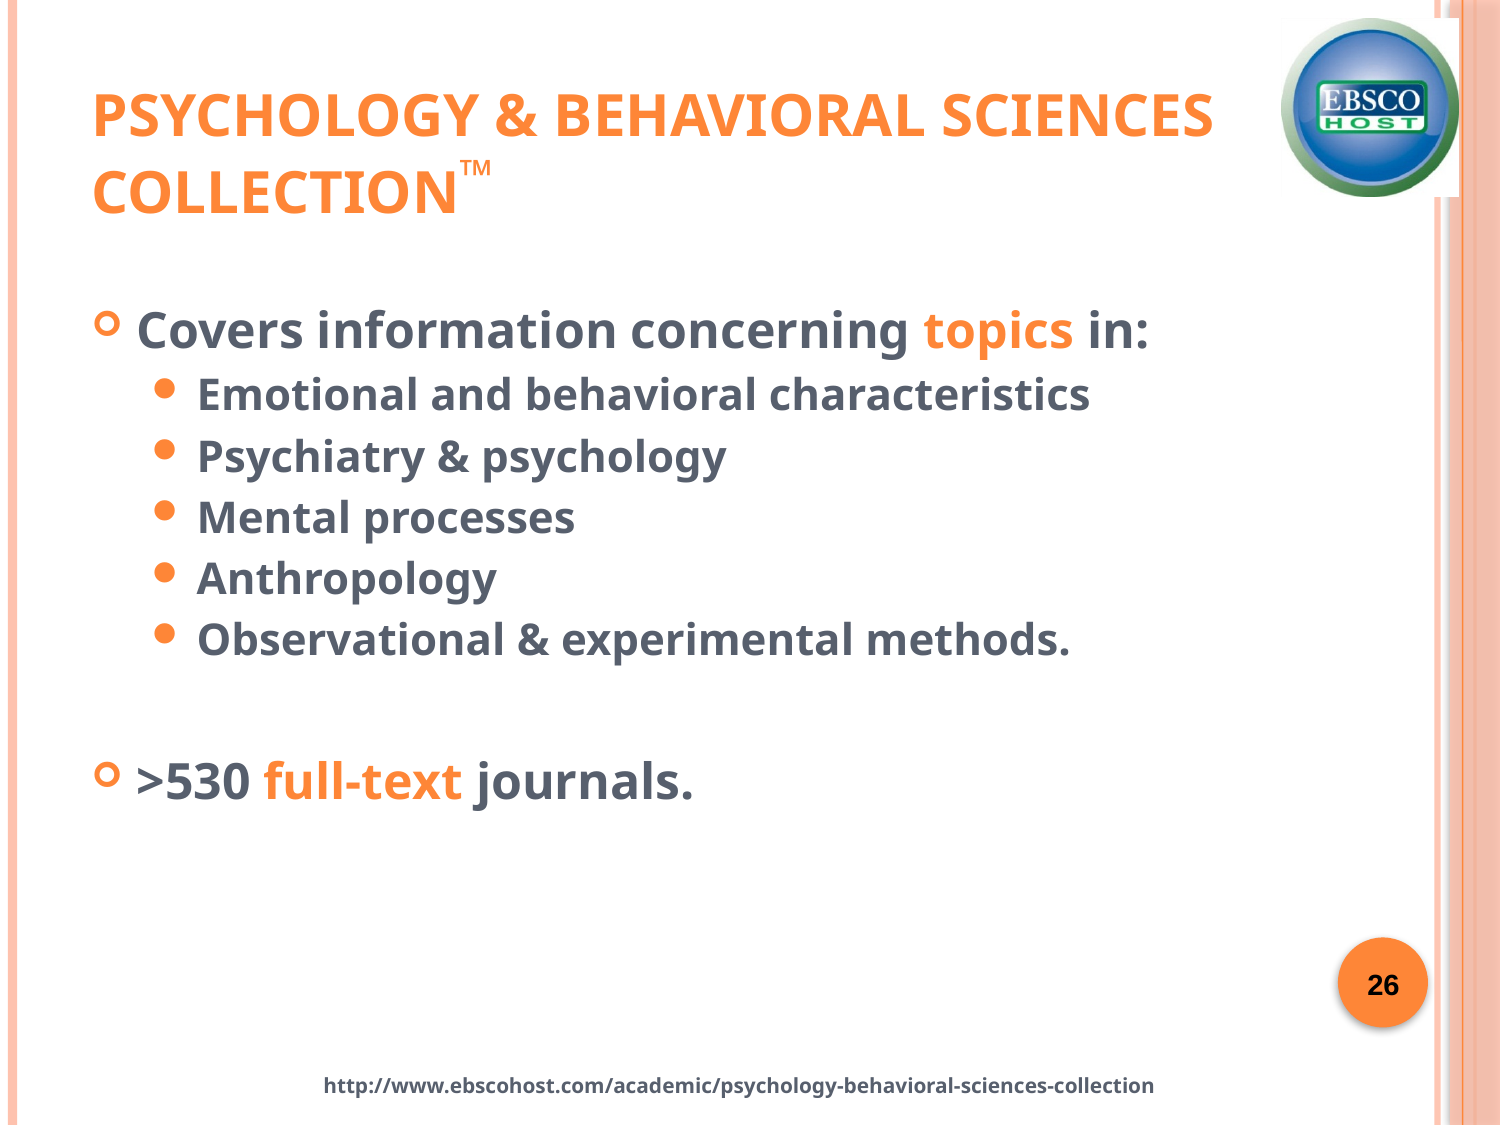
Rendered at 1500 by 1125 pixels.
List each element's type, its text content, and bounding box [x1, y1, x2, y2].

list Covers information concerning topics in: Emotional and behavioral characteristics Psychiatry & psychology Mental processes Anthropology Observational & experimental methods. >530 full-text journals. [76, 290, 1402, 1012]
picture [1280, 18, 1460, 197]
text_box http://www.ebscohost.com/academic/psychology-behavioral-sciences-collection [76, 1065, 1402, 1101]
slide_number 26 [1333, 940, 1434, 1027]
title Psychology & Behavioral Sciences Collection™ [76, 45, 1425, 233]
